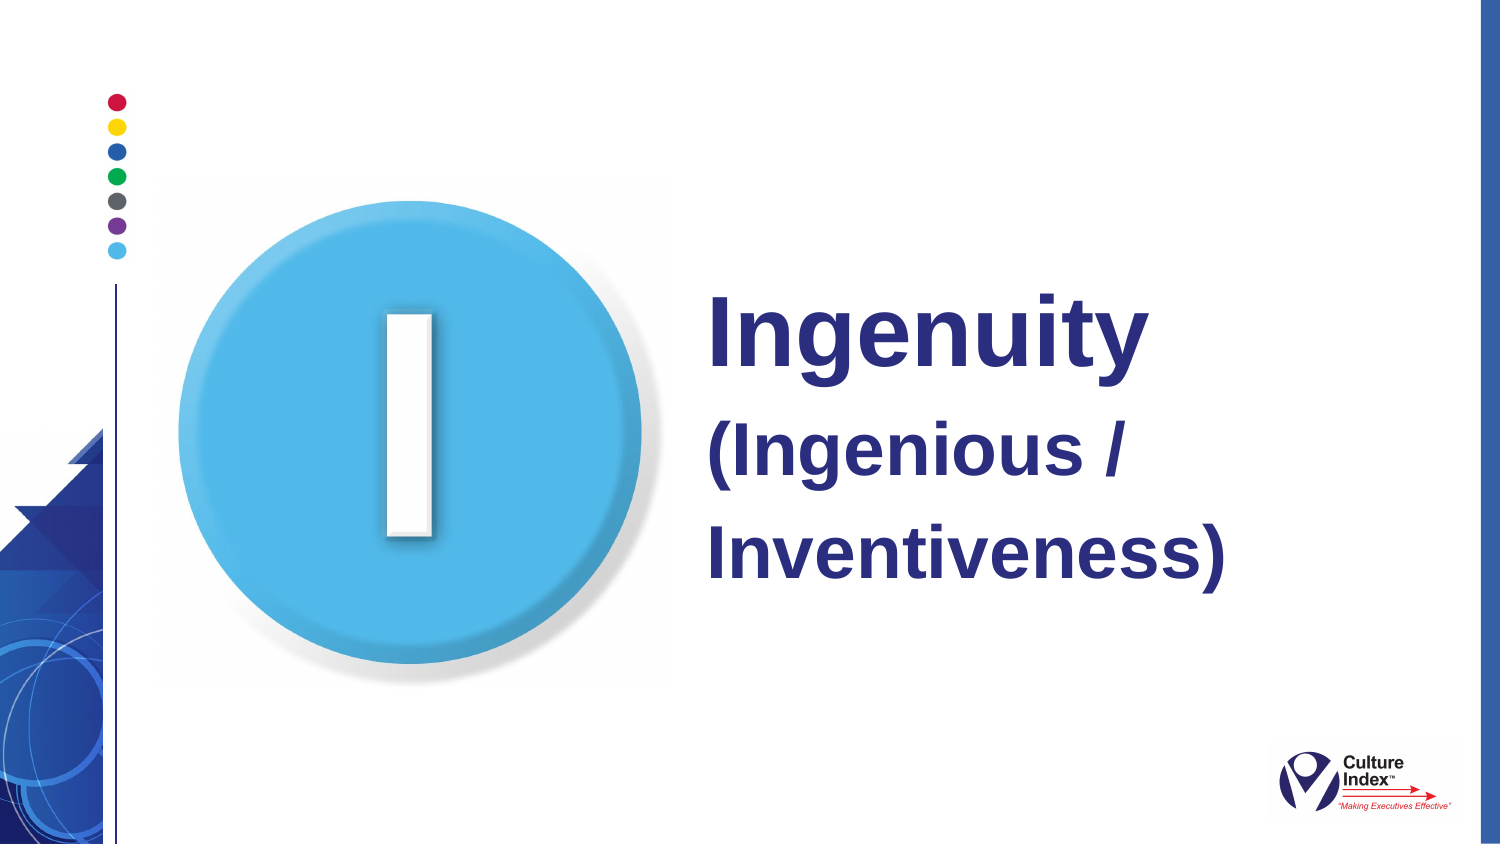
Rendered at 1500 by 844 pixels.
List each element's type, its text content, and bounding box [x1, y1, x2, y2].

picture [0, 428, 103, 844]
picture [103, 91, 132, 264]
picture [156, 175, 670, 689]
list Ingenuity (Ingenious / Inventiveness) [687, 360, 1452, 483]
picture [1268, 741, 1463, 822]
